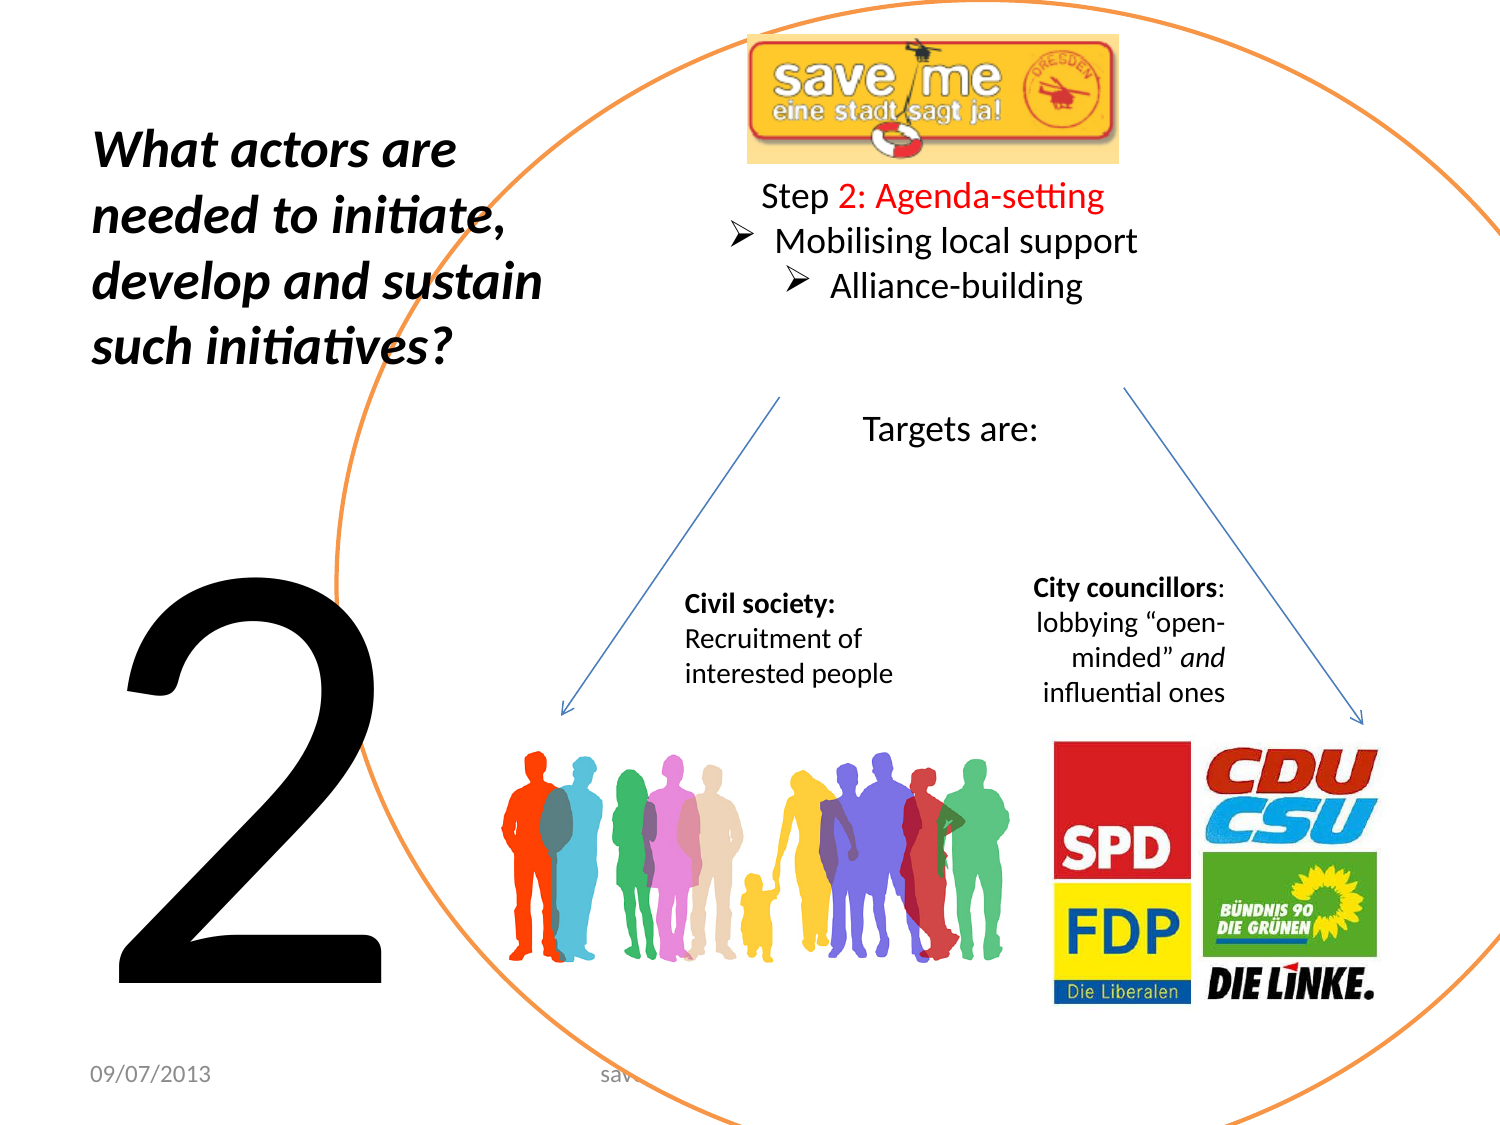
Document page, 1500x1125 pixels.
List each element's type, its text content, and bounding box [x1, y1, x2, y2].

picture [747, 34, 1119, 165]
title What actors are needed to initiate, develop and sustain such initiatives? [76, 101, 571, 350]
list 2 [76, 350, 571, 1121]
picture [1033, 734, 1400, 1010]
text_box Civil society: Recruitment of interested people [783, 577, 992, 697]
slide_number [75, 1042, 425, 1103]
text_box Step 2: Agenda-setting Mobilising local support Alliance-building [625, 163, 1241, 314]
text_box [571, 0, 1500, 1125]
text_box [560, 396, 780, 717]
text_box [1123, 387, 1364, 726]
text_box City councillors: lobbying “open-minded” and influential ones [992, 561, 1118, 716]
text_box Targets are: [797, 397, 1105, 457]
picture [501, 751, 1011, 963]
footer save me campaign - Germany [512, 1042, 988, 1103]
